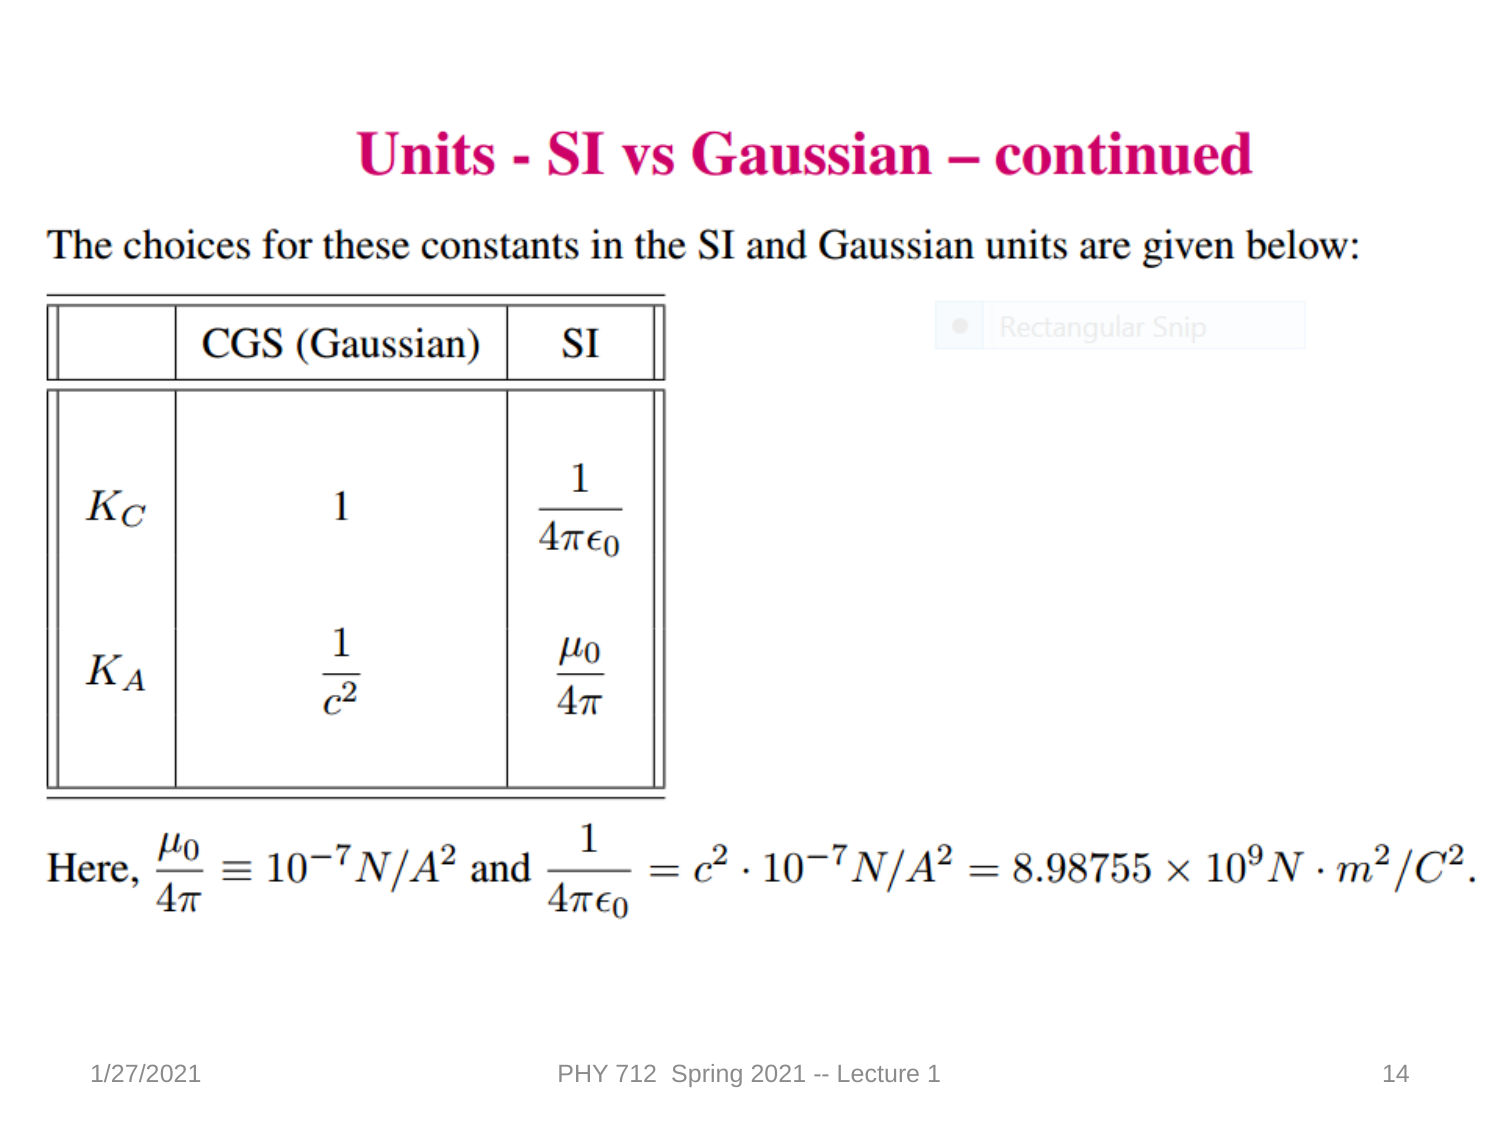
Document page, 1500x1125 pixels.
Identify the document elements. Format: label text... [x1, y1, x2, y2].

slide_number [75, 1042, 425, 1103]
slide_number 14 [1074, 1042, 1425, 1103]
picture [0, 49, 1500, 1018]
footer PHY 712 Spring 2021 -- Lecture 1 [512, 1042, 988, 1103]
